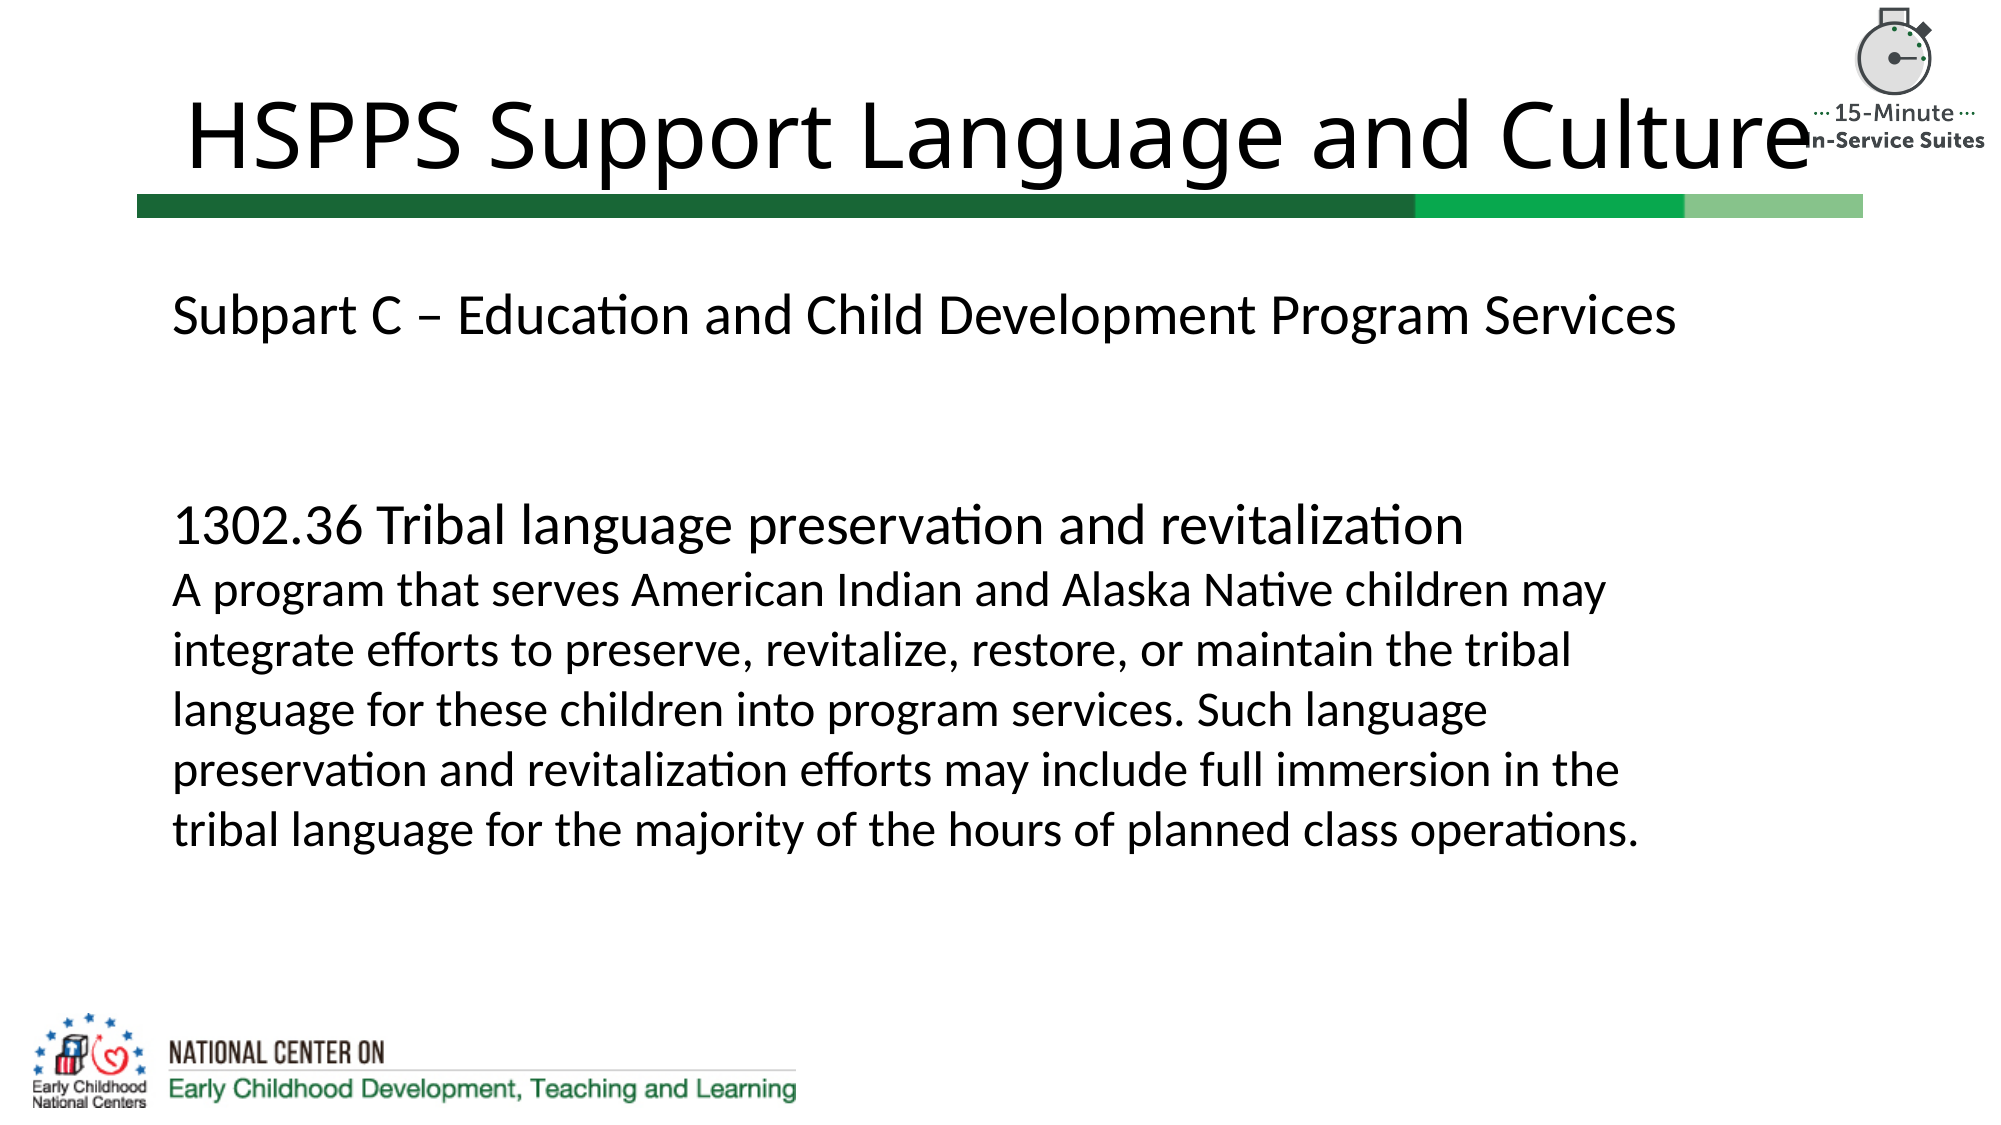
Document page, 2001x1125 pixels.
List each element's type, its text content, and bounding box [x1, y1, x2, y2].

title HSPPS Support Language and Culture [137, 59, 1863, 218]
picture [1790, 0, 1999, 161]
picture [33, 1013, 796, 1108]
text_box Subpart C – Education and Child Development Program Services 1302.36 Tribal language preservation and revitalization A program that serves American Indian and Alaska Native children may integrate efforts to preserve, revitalize, restore, or maintain the tribal language for these children into program services. Such language preservation and revitalization efforts may include full immersion in the tribal language for the majority of the hours of planned class operations. [157, 268, 1720, 1024]
